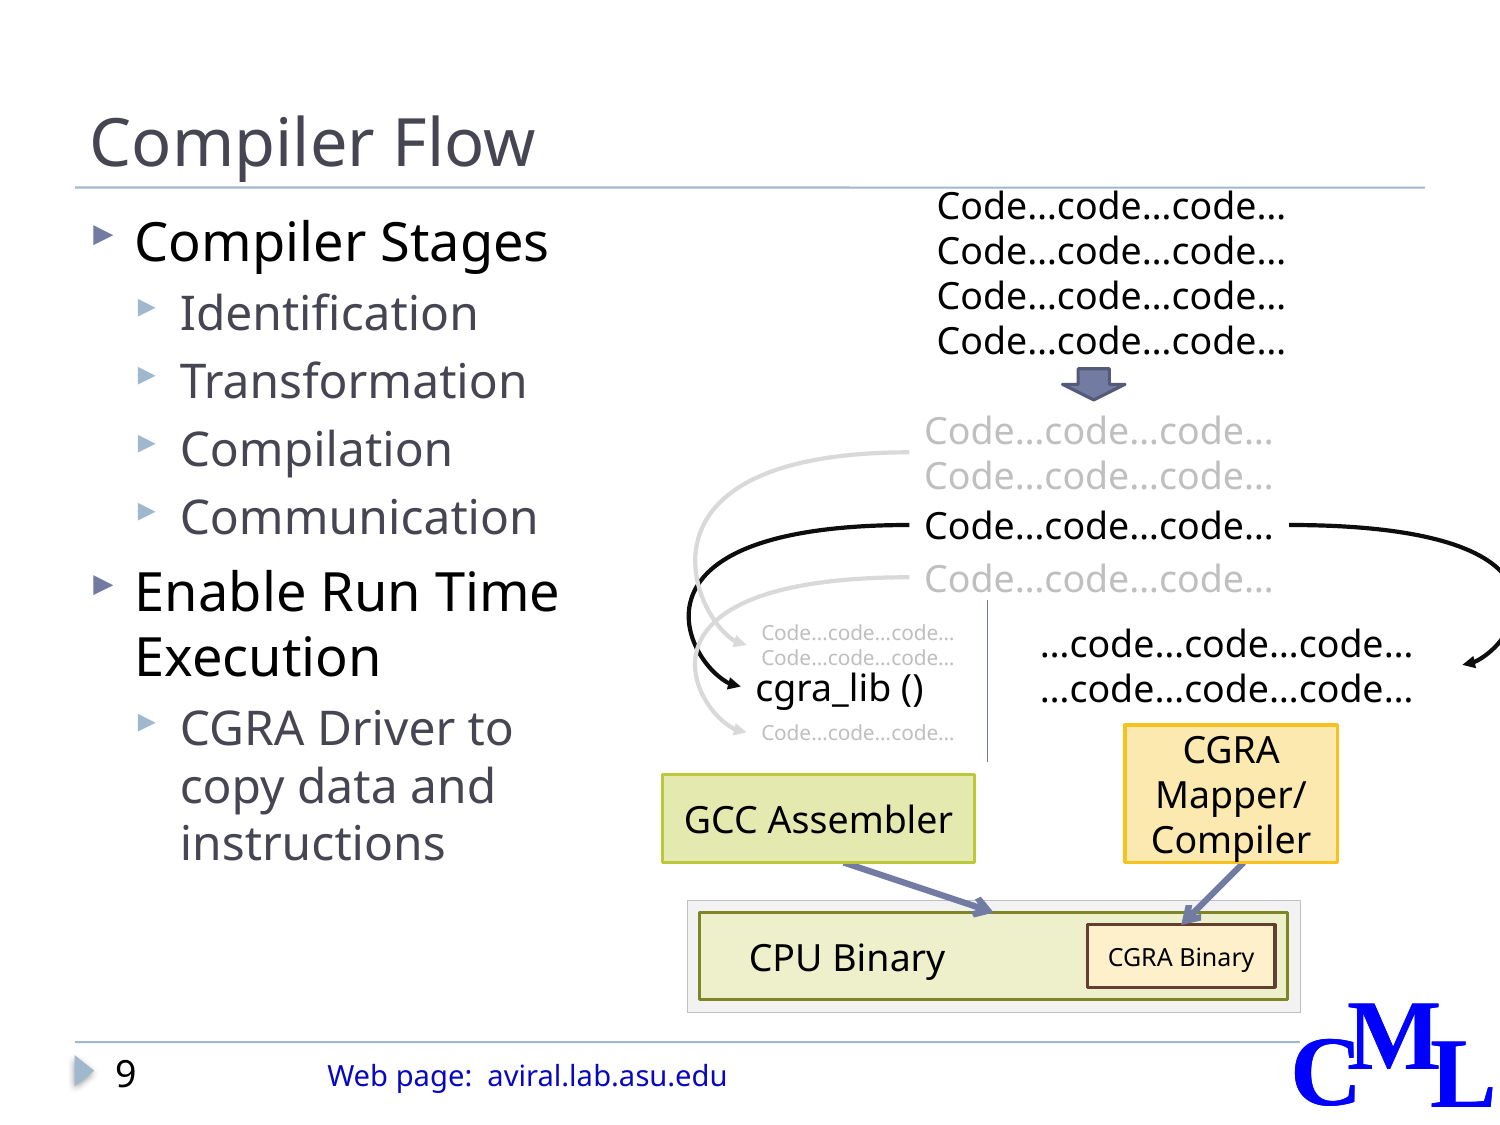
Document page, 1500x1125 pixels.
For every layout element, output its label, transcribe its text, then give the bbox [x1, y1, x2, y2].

title Compiler Flow [75, 24, 1425, 188]
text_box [662, 724, 1338, 863]
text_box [899, 368, 1299, 452]
slide_number 9 [100, 1042, 313, 1103]
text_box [740, 452, 1463, 763]
list Compiler Stages Identification Transformation Compilation Communication Enable Run Time Execution CGRA Driver to copy data and instructions [75, 200, 600, 1025]
text_box Code…code…code… Code…code…code… Code…code…code… Code…code…code… [921, 174, 1302, 370]
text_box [687, 876, 1301, 1013]
